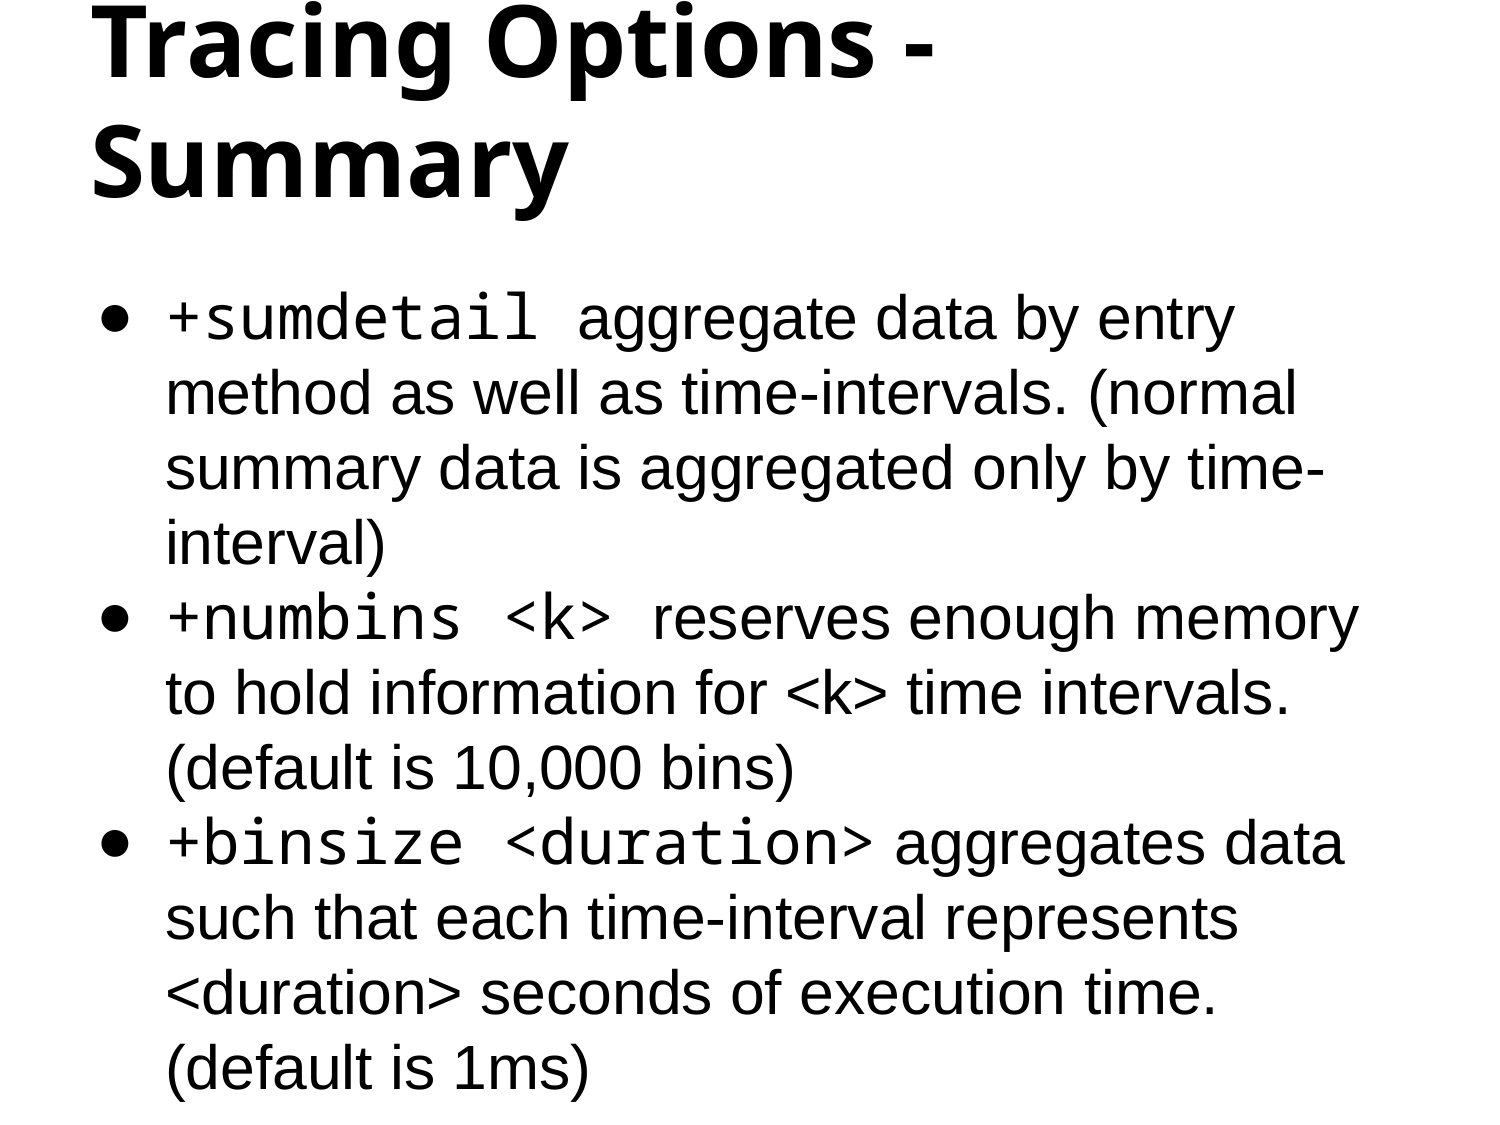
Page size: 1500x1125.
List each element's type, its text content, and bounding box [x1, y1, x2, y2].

list +sumdetail aggregate data by entry method as well as time-intervals. (normal summary data is aggregated only by time-interval) +numbins <k> reserves enough memory to hold information for <k> time intervals. (default is 10,000 bins) +binsize <duration> aggregates data such that each time-interval represents <duration> seconds of execution time. (default is 1ms) [75, 262, 1425, 1078]
title Tracing Options - Summary [75, 45, 1425, 233]
